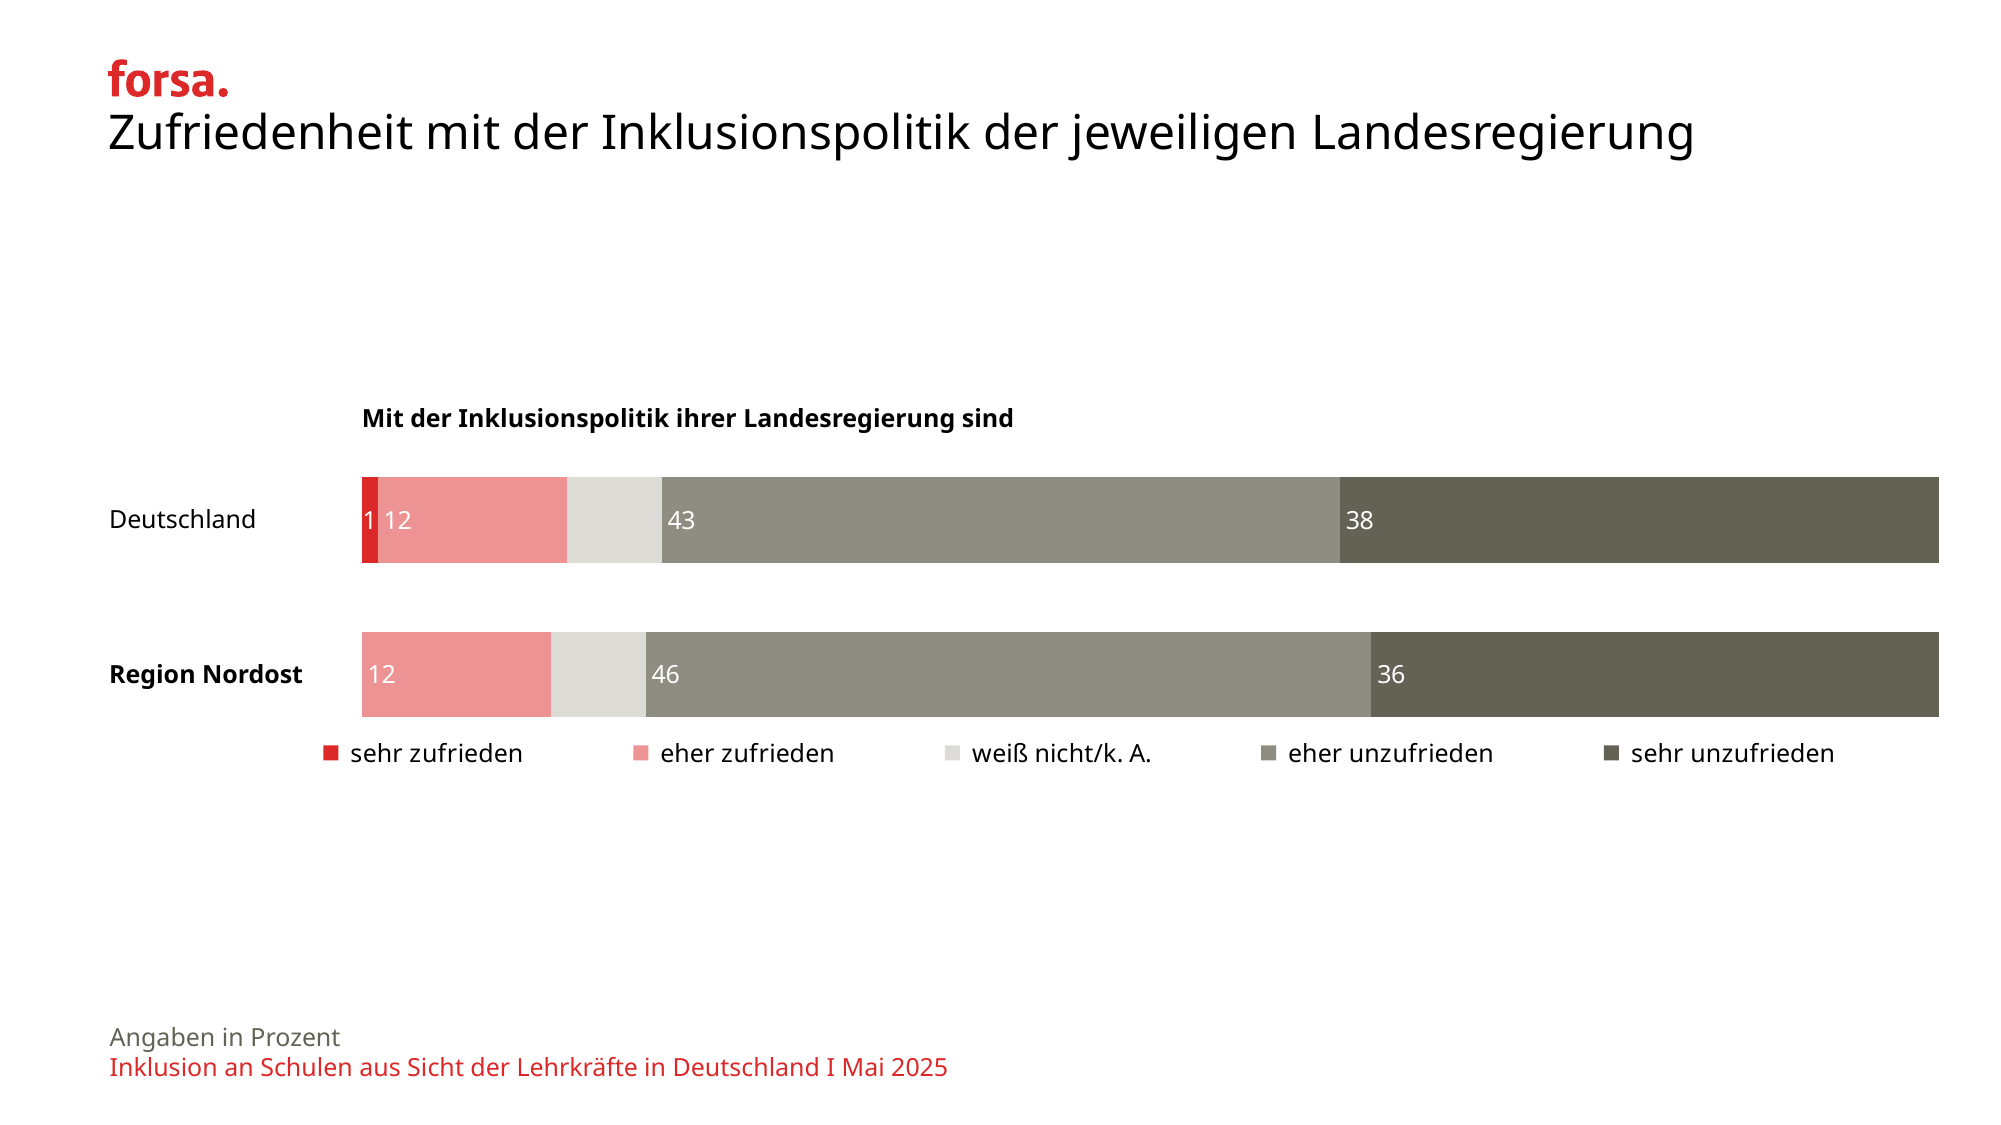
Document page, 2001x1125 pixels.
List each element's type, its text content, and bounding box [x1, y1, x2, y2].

title Zufriedenheit mit der Inklusionspolitik der jeweiligen Landesregierung [108, 108, 1940, 245]
table_header Deutschland [109, 441, 204, 596]
table_cell Region Nordost [109, 596, 204, 751]
chart [204, 311, 1941, 990]
footer Angaben in Prozent Inklusion an Schulen aus Sicht der Lehrkräfte in Deutschland I Mai 2025 [109, 996, 1773, 1085]
